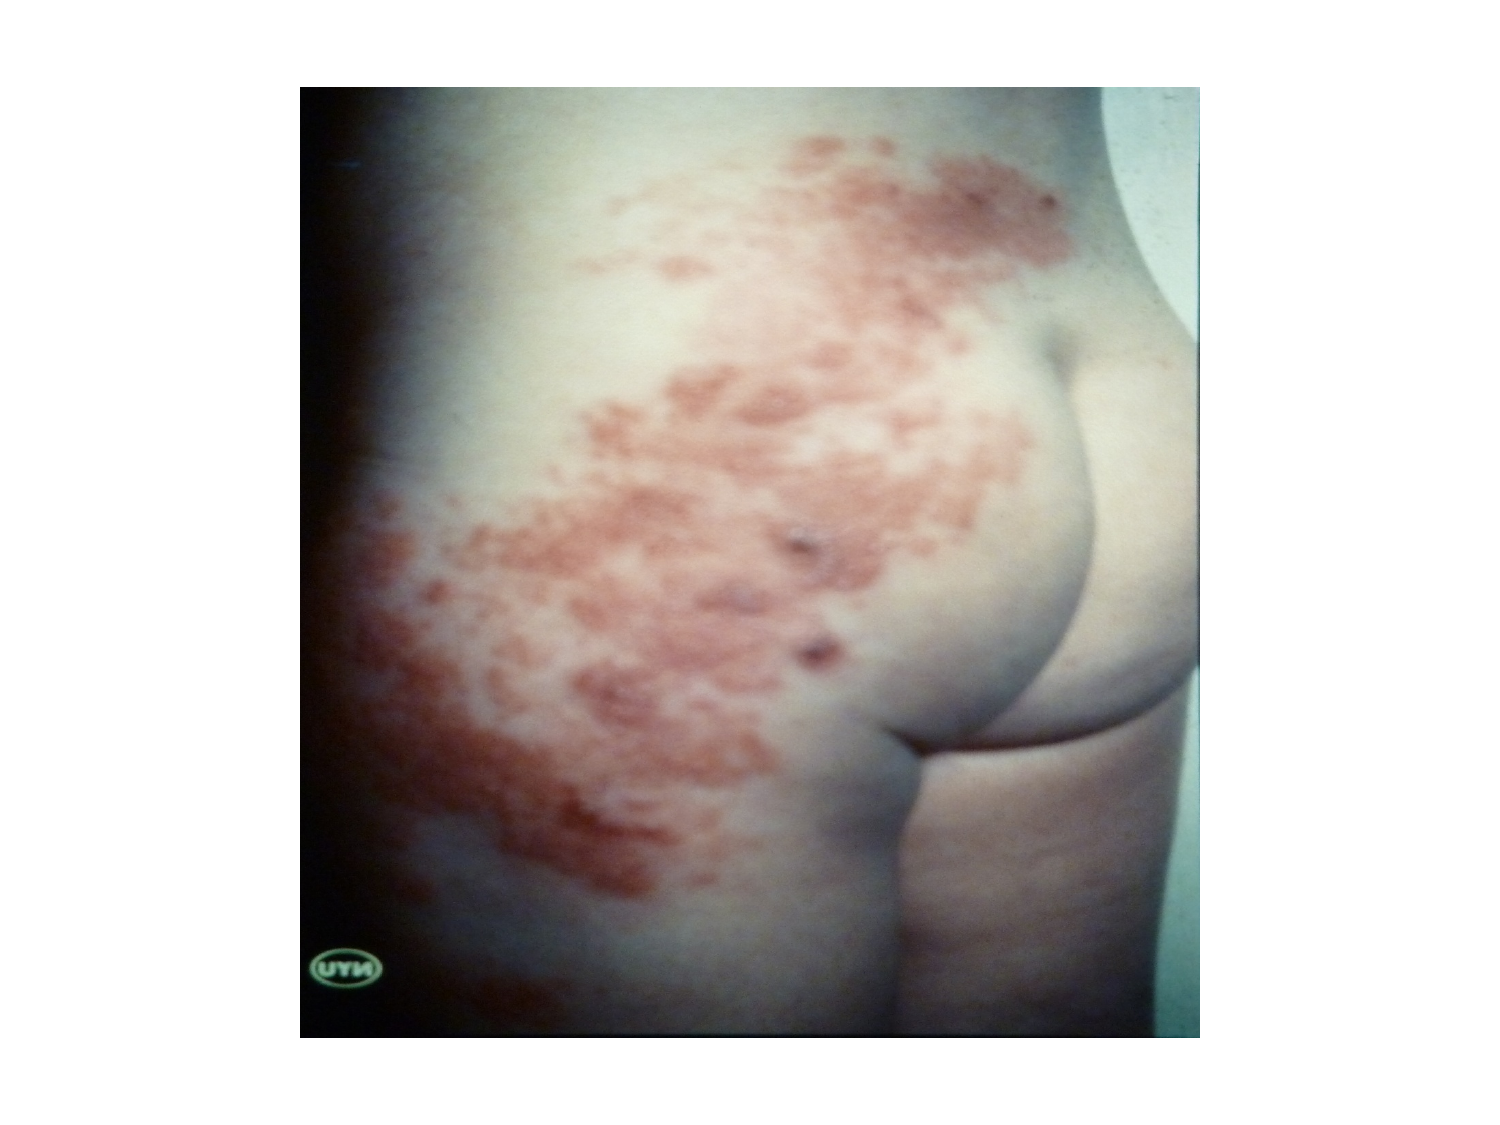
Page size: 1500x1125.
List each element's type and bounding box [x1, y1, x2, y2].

picture [299, 87, 1201, 1038]
